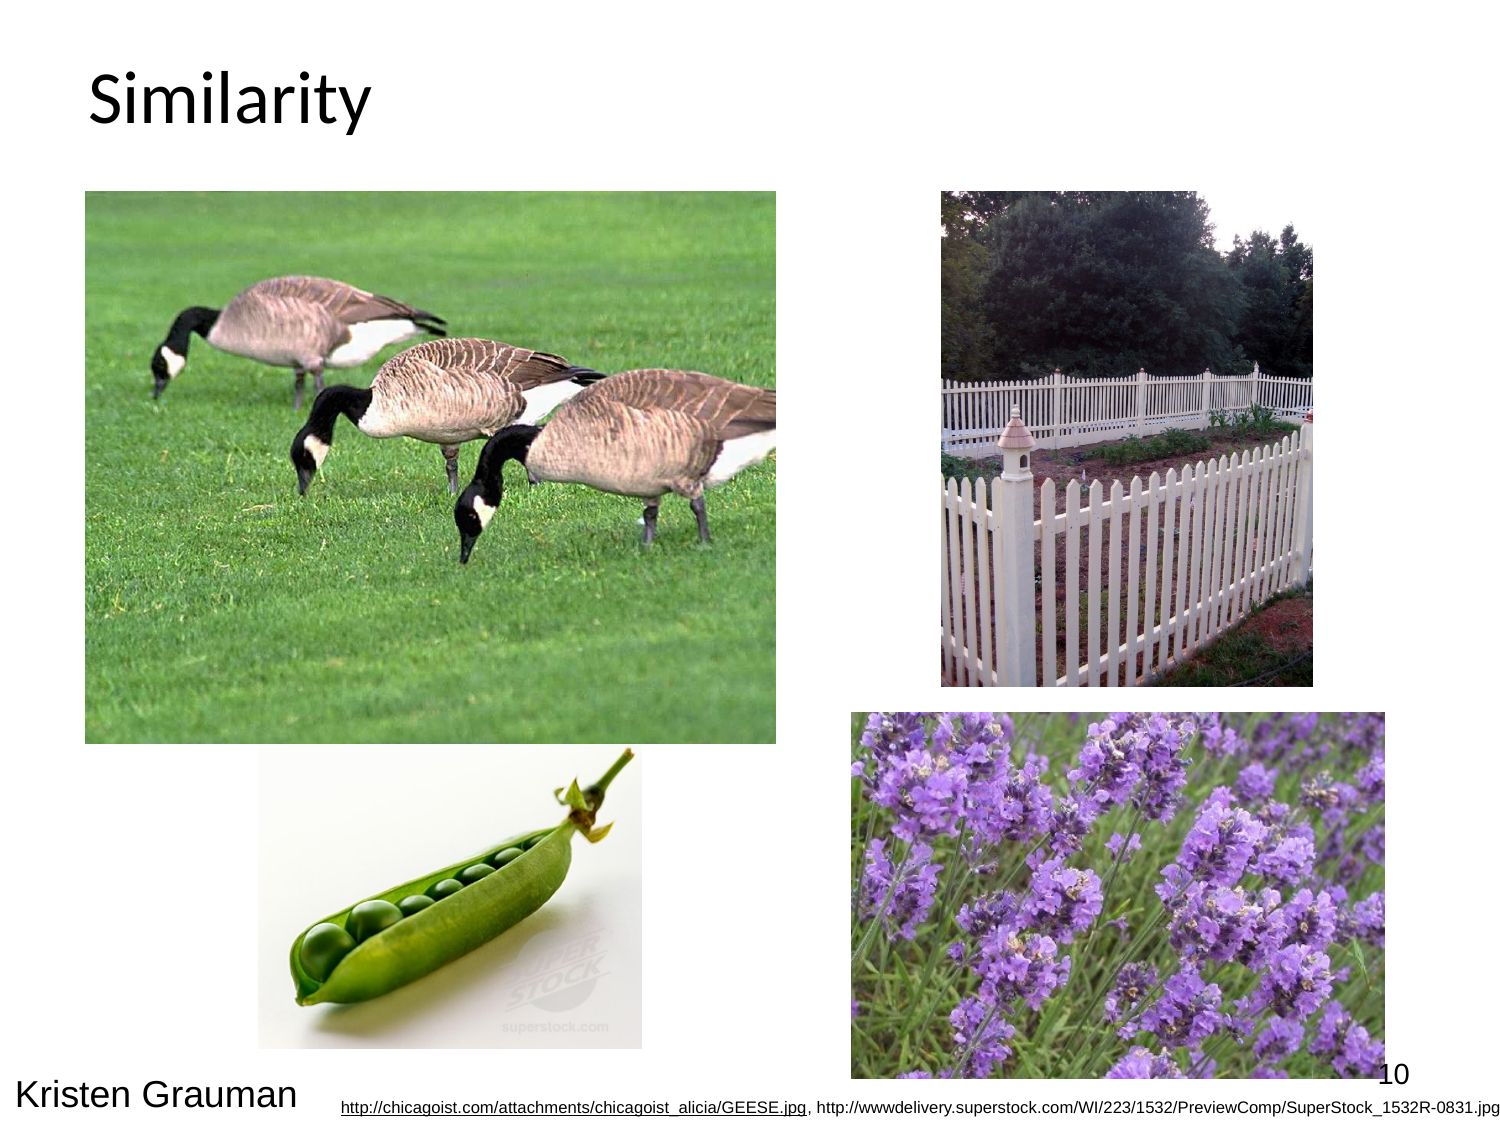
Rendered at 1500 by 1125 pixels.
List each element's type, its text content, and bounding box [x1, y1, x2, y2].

text_box Kristen Grauman [0, 1062, 975, 1123]
slide_number 10 [1074, 1042, 1425, 1103]
picture [851, 711, 1386, 1079]
picture [941, 190, 1314, 687]
title Similarity [72, 0, 1424, 188]
picture [84, 190, 776, 1049]
text_box http://chicagoist.com/attachments/chicagoist_alicia/GEESE.jpg, http://wwwdelivery.superstock.com/WI/223/1532/PreviewComp/SuperStock_1532R-0831.jpg [326, 1089, 1500, 1125]
